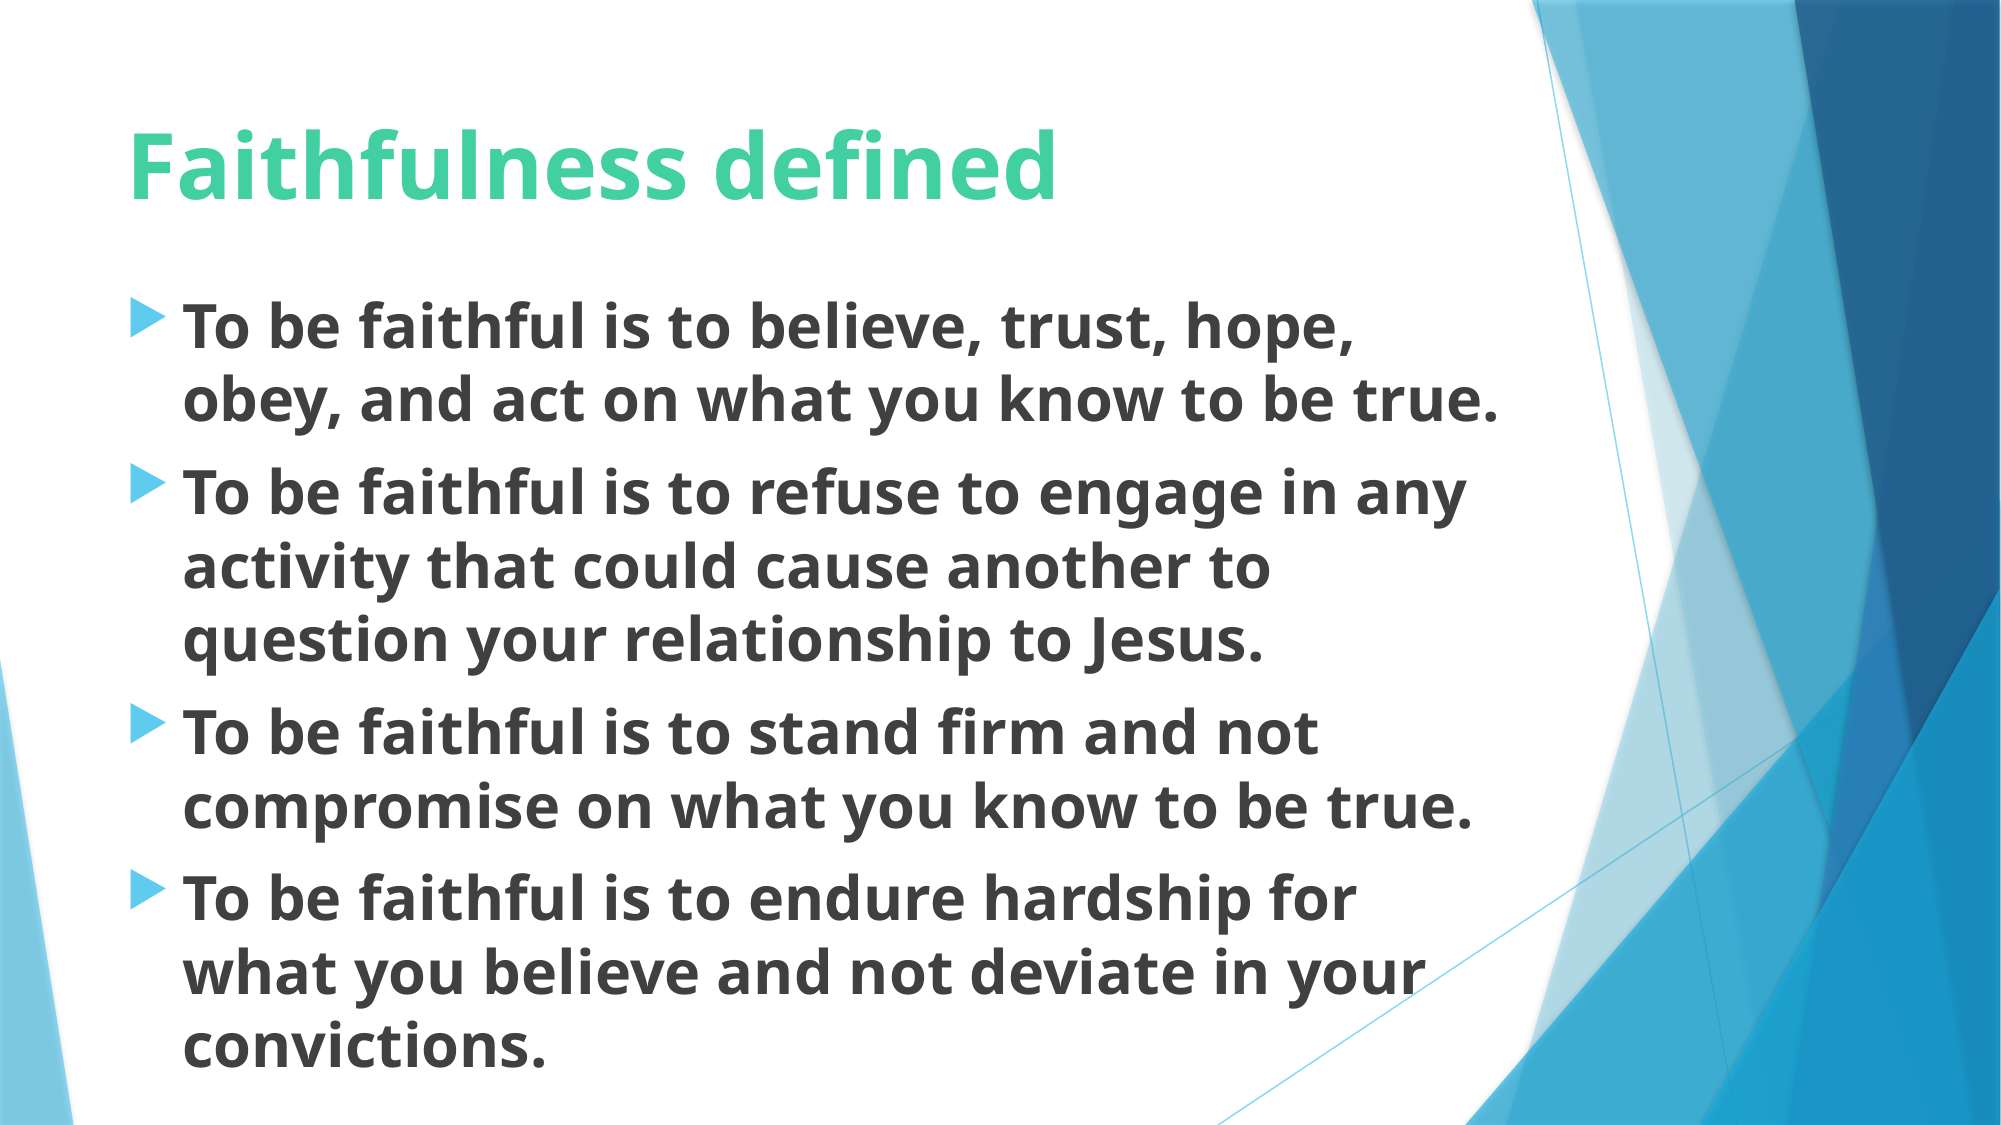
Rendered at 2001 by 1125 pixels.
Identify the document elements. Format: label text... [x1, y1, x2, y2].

list To be faithful is to believe, trust, hope, obey, and act on what you know to be true. To be faithful is to refuse to engage in any activity that could cause another to question your relationship to Jesus. To be faithful is to stand firm and not compromise on what you know to be true. To be faithful is to endure hardship for what you believe and not deviate in your convictions. [111, 279, 1522, 1113]
title Faithfulness defined [111, 99, 1522, 279]
